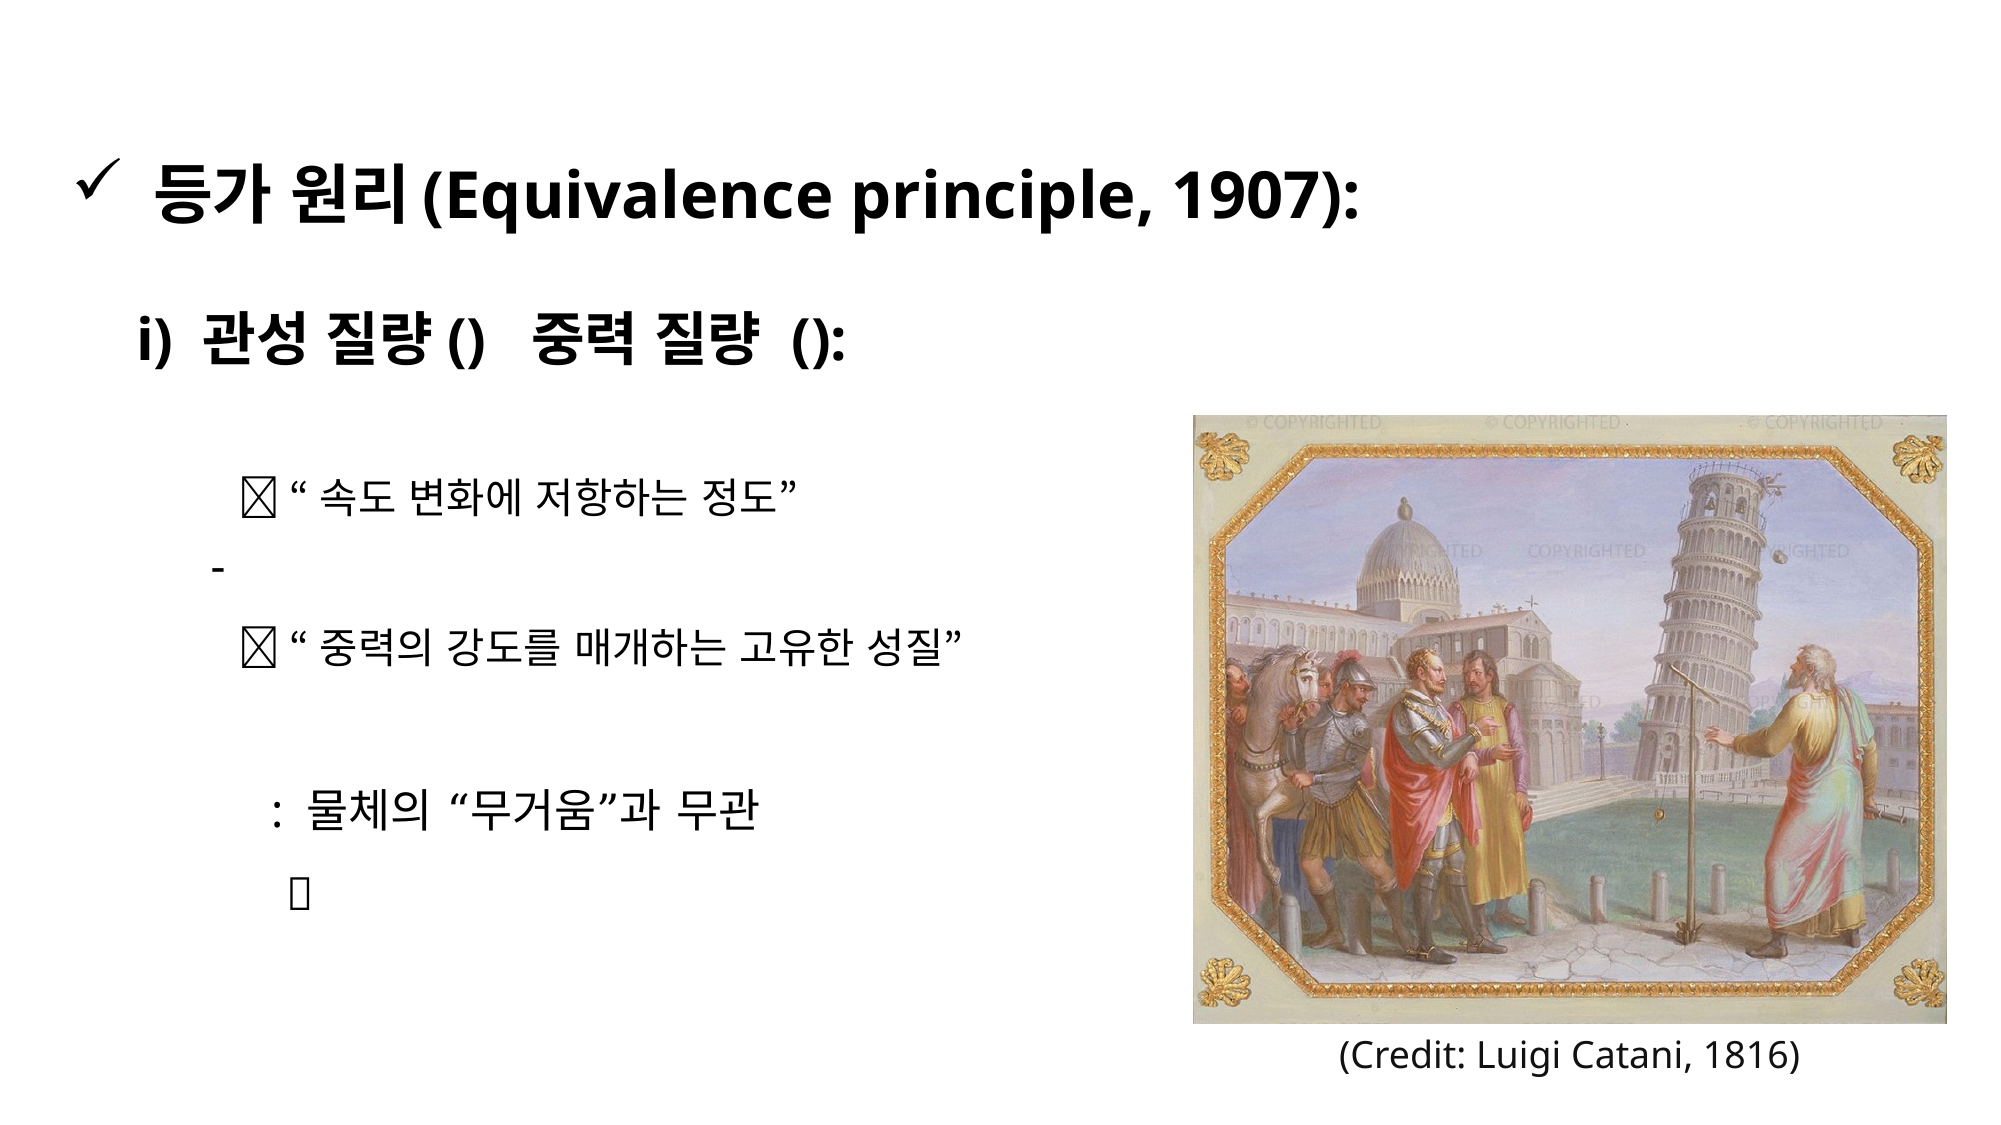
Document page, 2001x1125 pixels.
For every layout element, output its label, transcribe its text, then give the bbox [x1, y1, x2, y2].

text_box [1193, 415, 1947, 1085]
title 등가 원리(Equivalence principle, 1907): [56, 123, 1671, 263]
